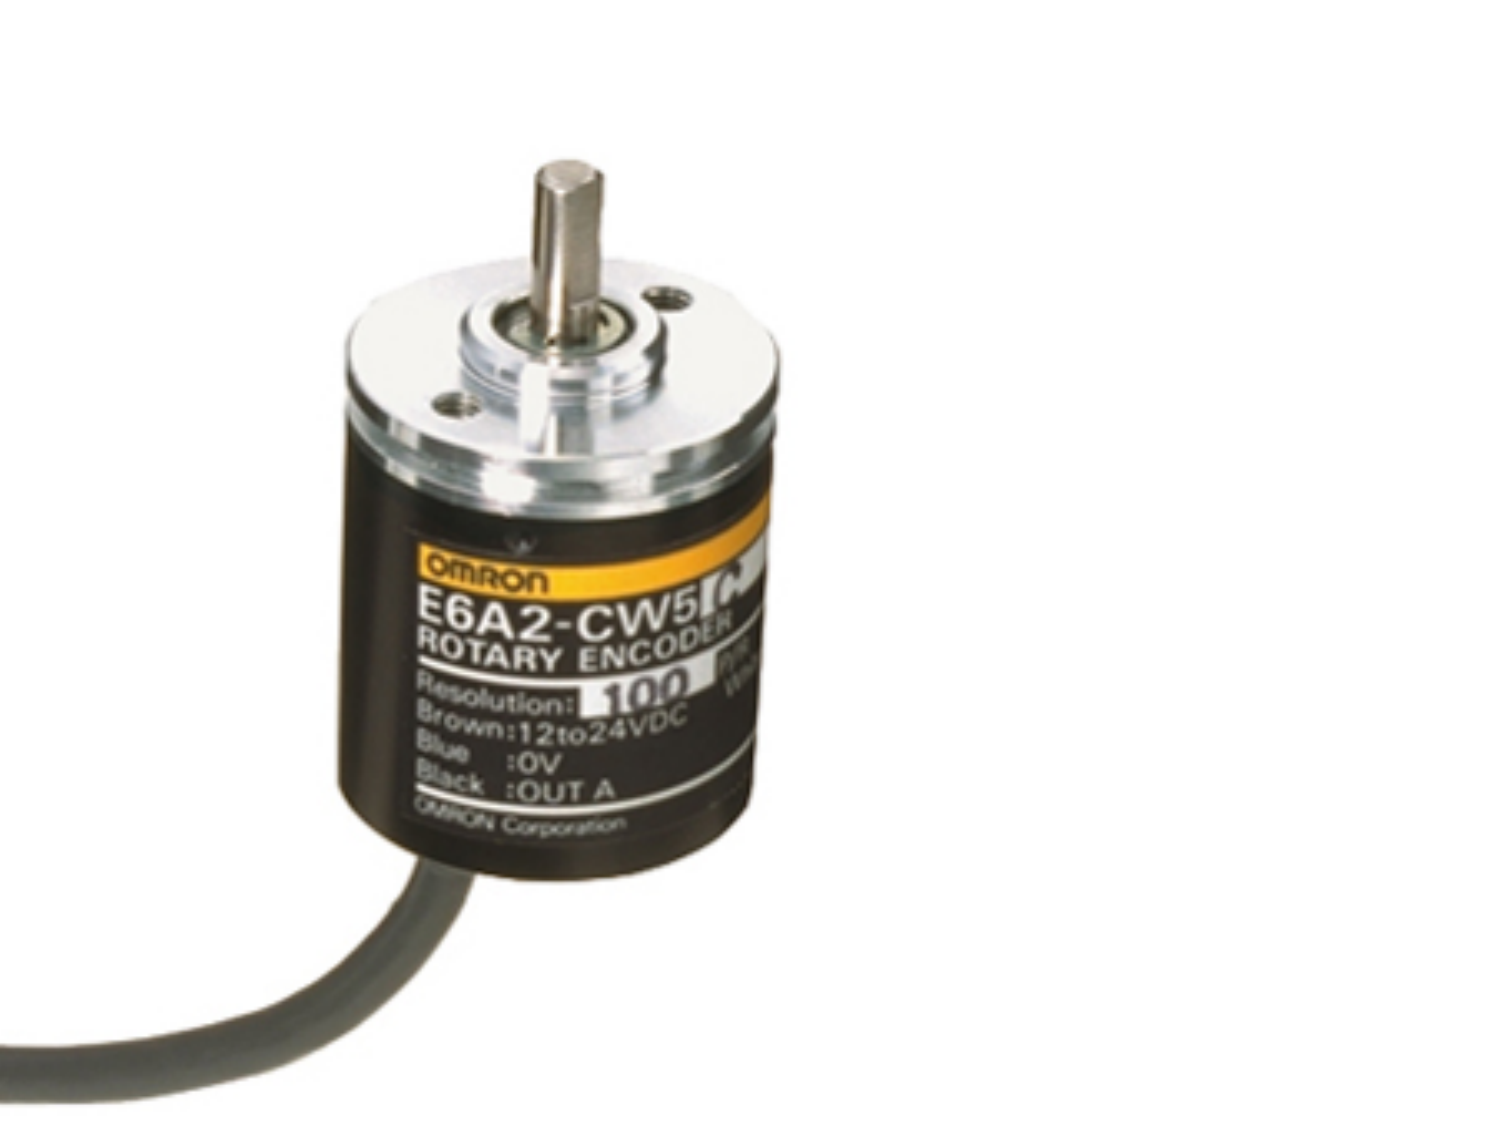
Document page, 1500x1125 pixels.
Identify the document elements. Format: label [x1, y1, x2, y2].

picture [0, 128, 997, 1125]
